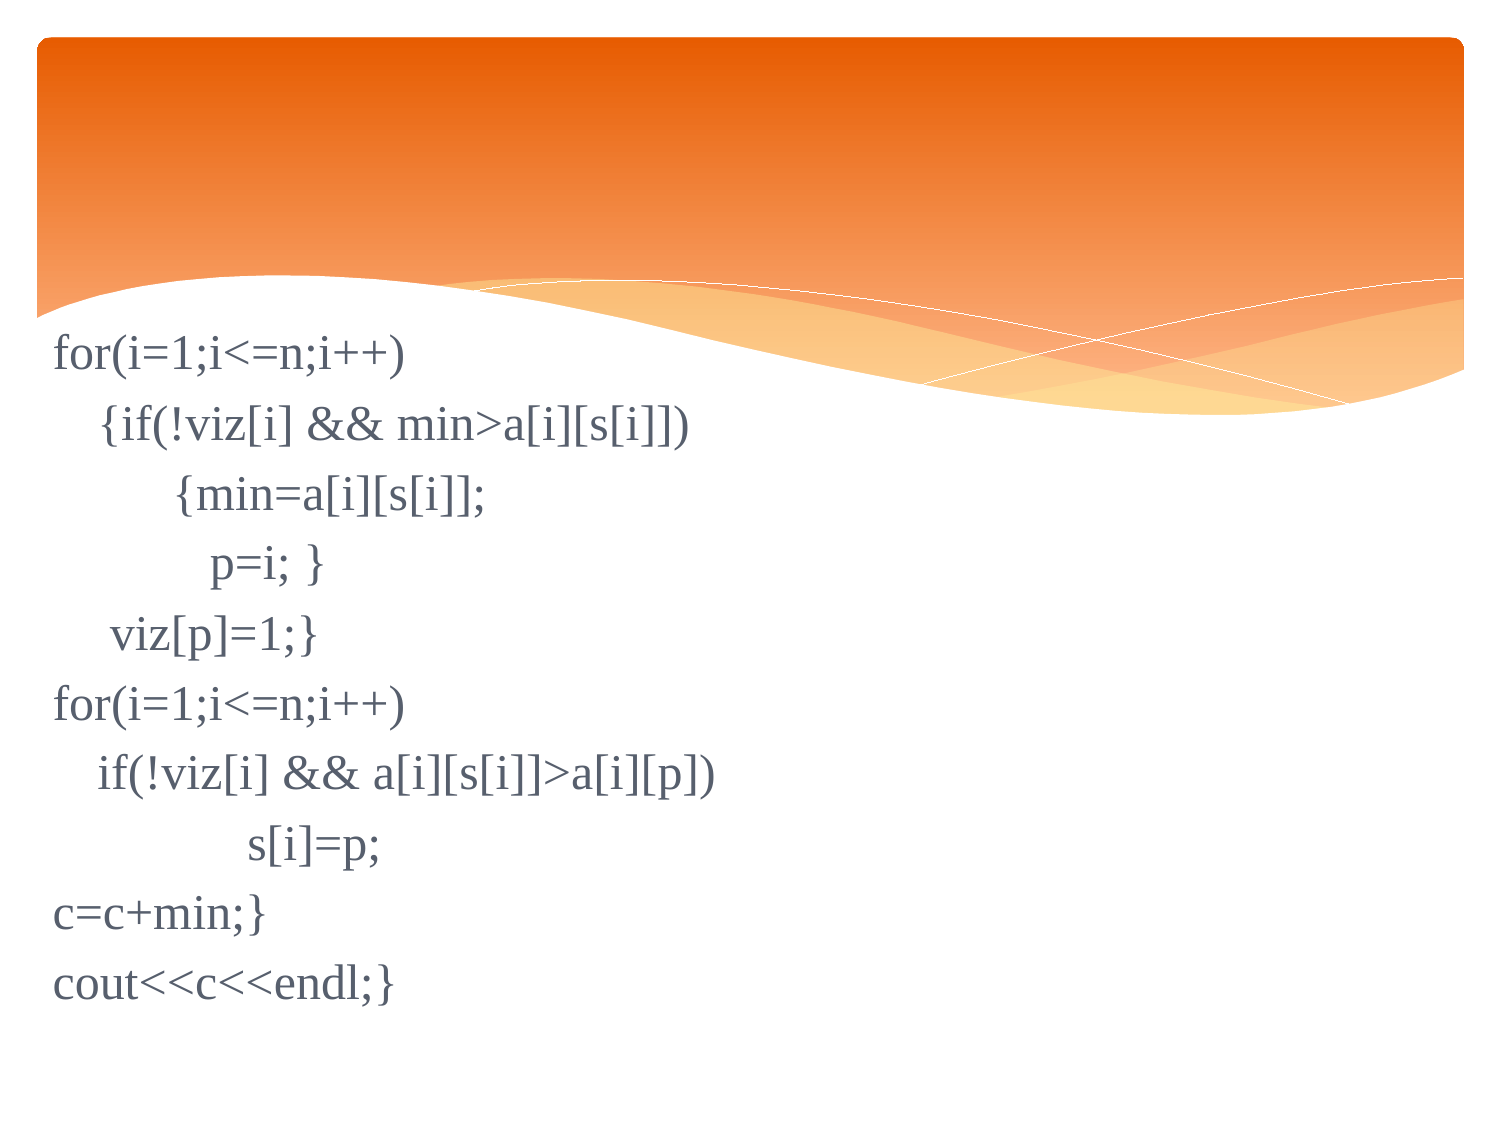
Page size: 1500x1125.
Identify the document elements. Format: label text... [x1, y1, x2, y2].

list for(i=1;i<=n;i++) {if(!viz[i] && min>a[i][s[i]]) {min=a[i][s[i]]; p=i; } viz[p]=1;} for(i=1;i<=n;i++) if(!viz[i] && a[i][s[i]]>a[i][p]) s[i]=p; c=c+min;} cout<<c<<endl;} [37, 312, 1359, 1088]
